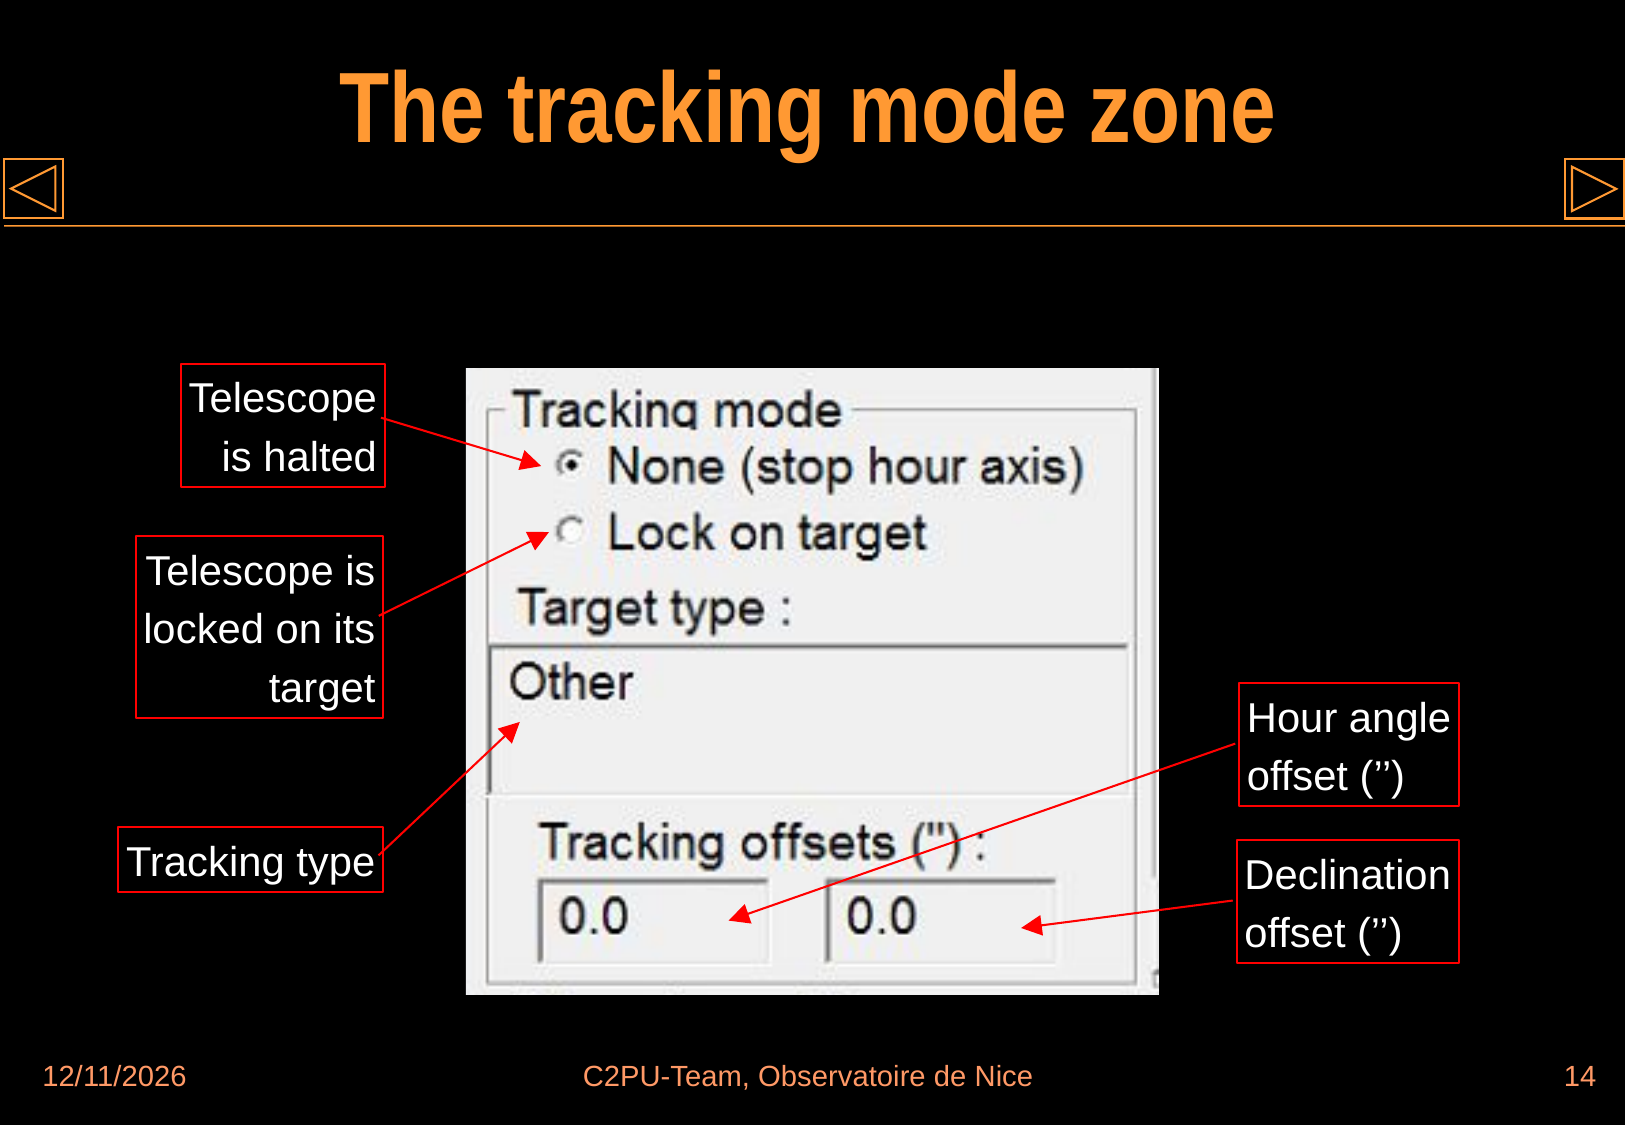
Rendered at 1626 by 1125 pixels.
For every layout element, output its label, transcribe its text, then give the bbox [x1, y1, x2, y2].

text_box Telescope is halted [180, 363, 465, 487]
text_box Tracking type [118, 773, 465, 892]
footer C2PU-Team, Observatoire de Nice [551, 1037, 1066, 1113]
slide_number 14 [1272, 1037, 1612, 1113]
title The tracking mode zone [178, 23, 1438, 211]
picture [465, 368, 1159, 995]
text_box Telescope is locked on its target [135, 536, 465, 718]
text_box Declination offset (’’) [1236, 840, 1459, 964]
text_box Hour angle offset (’’) [1239, 683, 1459, 807]
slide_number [27, 1037, 366, 1113]
